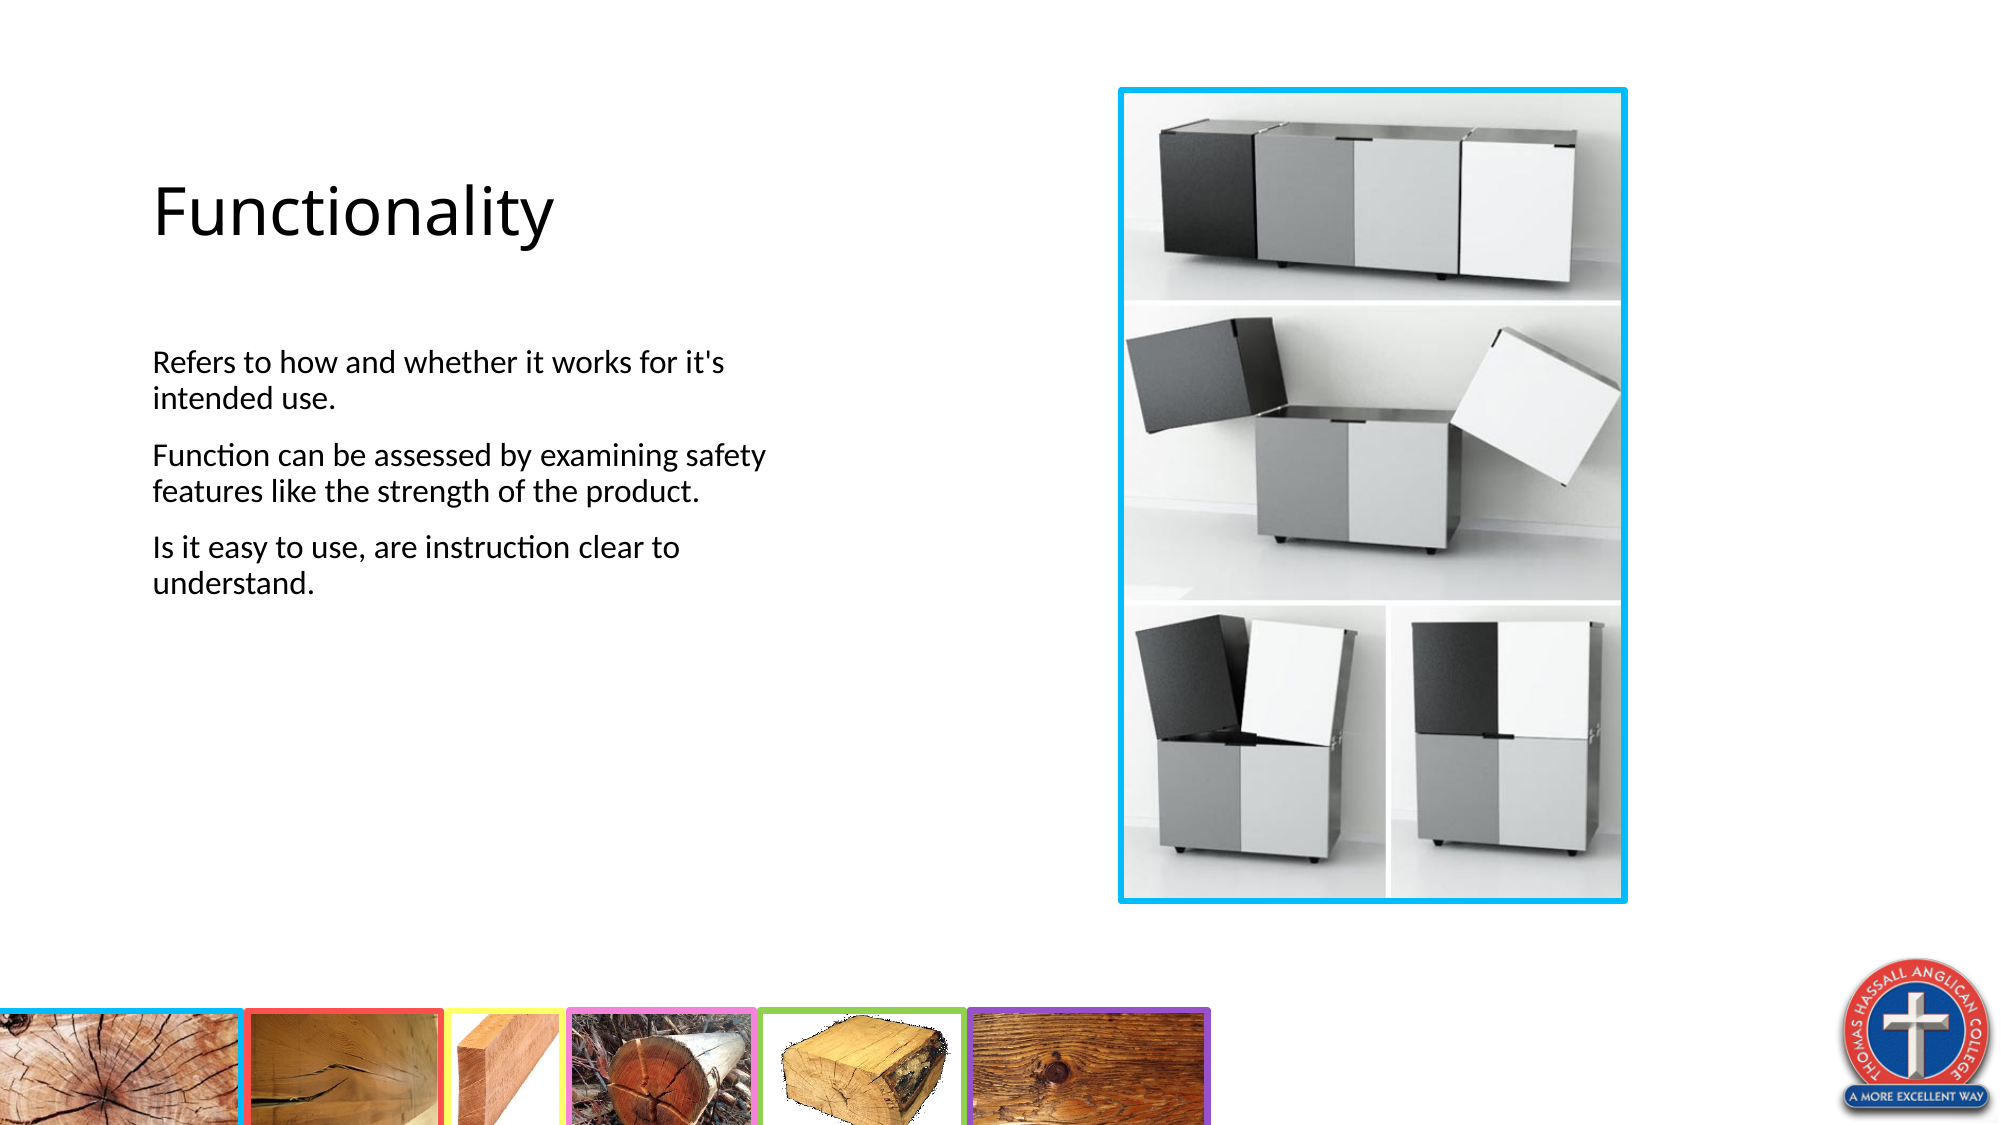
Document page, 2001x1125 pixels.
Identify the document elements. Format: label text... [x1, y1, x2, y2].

picture [250, 1013, 438, 1125]
title Functionality [137, 75, 818, 338]
picture [0, 1015, 237, 1125]
picture [763, 1013, 961, 1125]
picture [572, 1013, 751, 1125]
picture [1125, 94, 1620, 897]
picture [972, 1013, 1205, 1125]
picture [1835, 955, 1998, 1123]
list Refers to how and whether it works for it's intended use. Function can be assessed by examining safety features like the strength of the product. Is it easy to use, are instruction clear to understand. [137, 337, 783, 963]
picture [450, 1013, 560, 1125]
